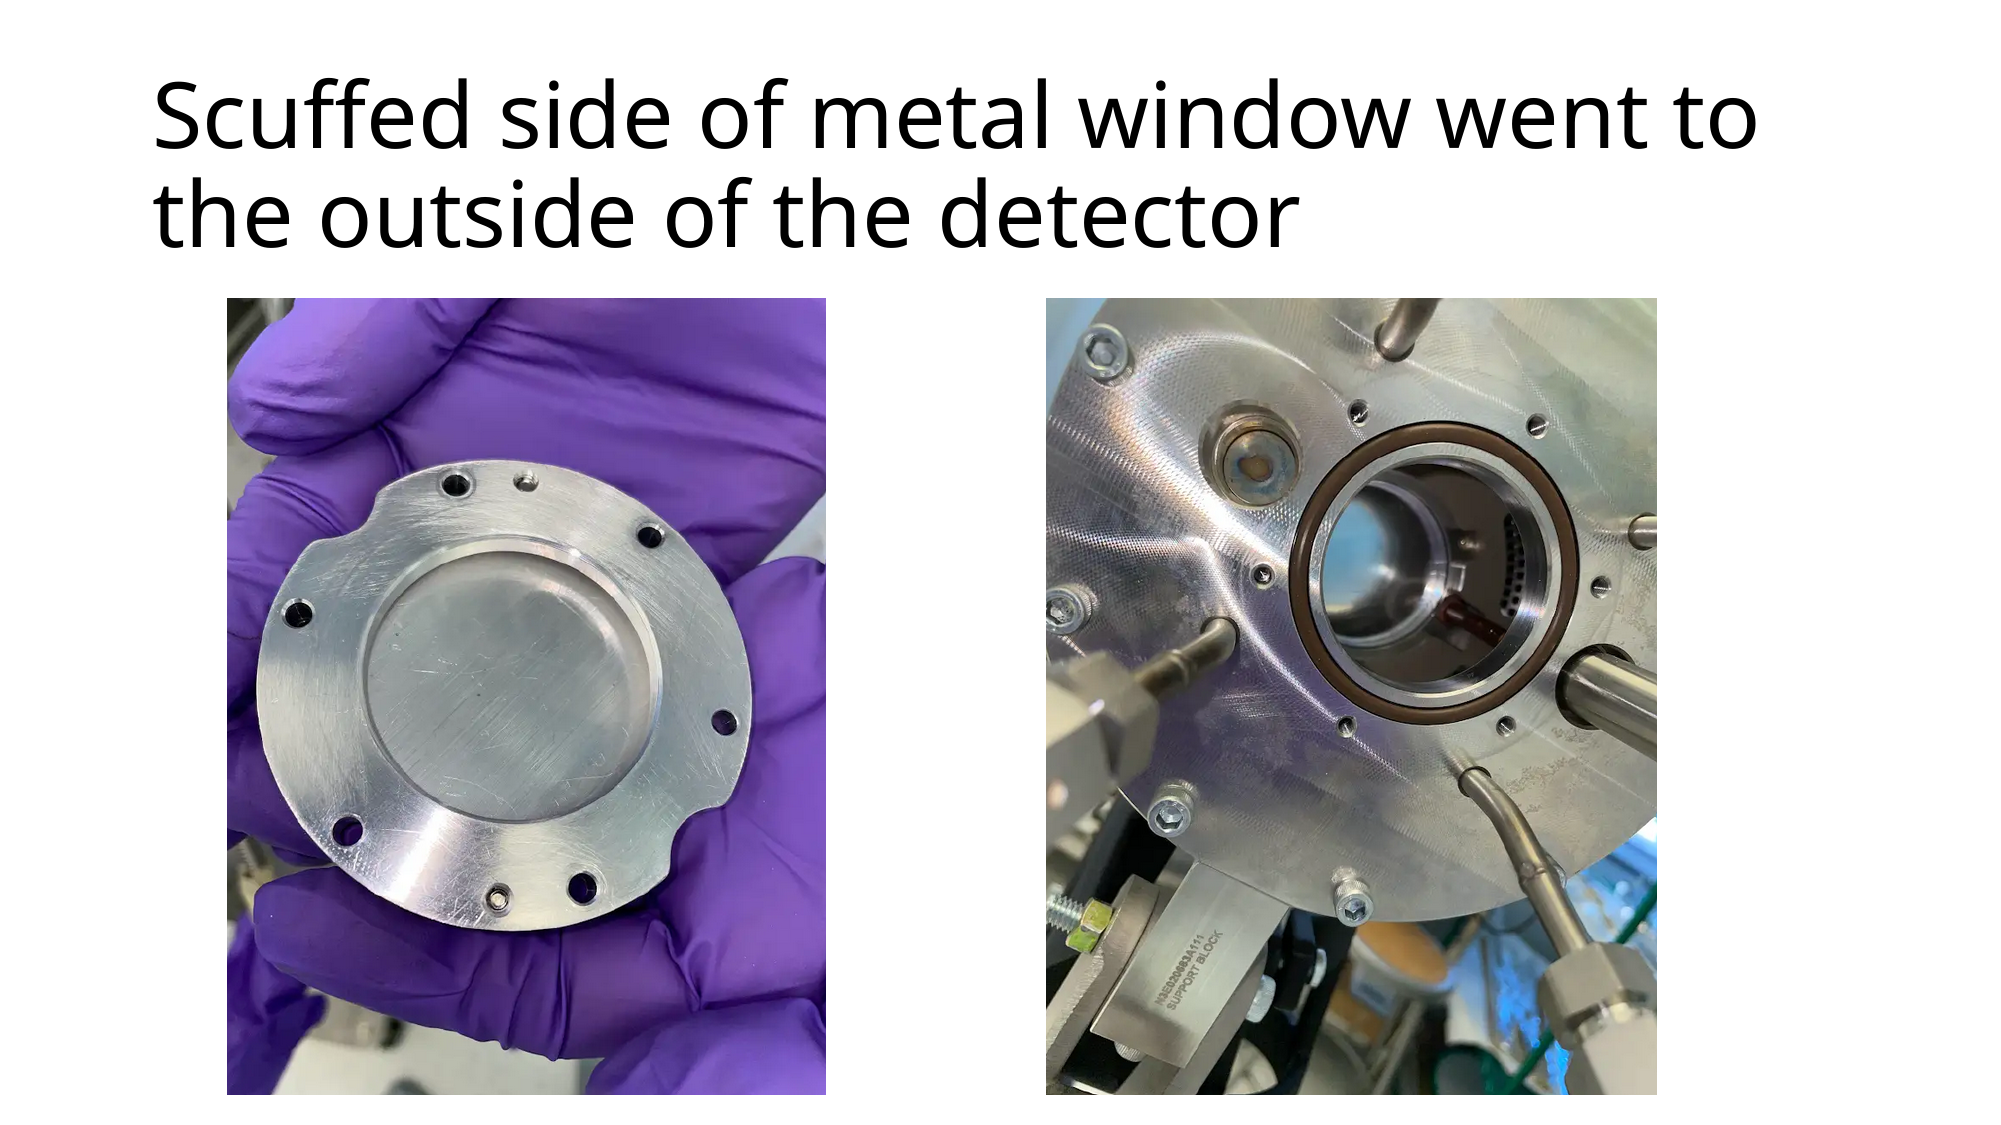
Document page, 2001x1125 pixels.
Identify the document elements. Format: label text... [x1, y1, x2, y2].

title Scuffed side of metal window went to the outside of the detector [137, 59, 1863, 278]
picture [227, 298, 826, 1095]
picture [1046, 298, 1657, 1095]
